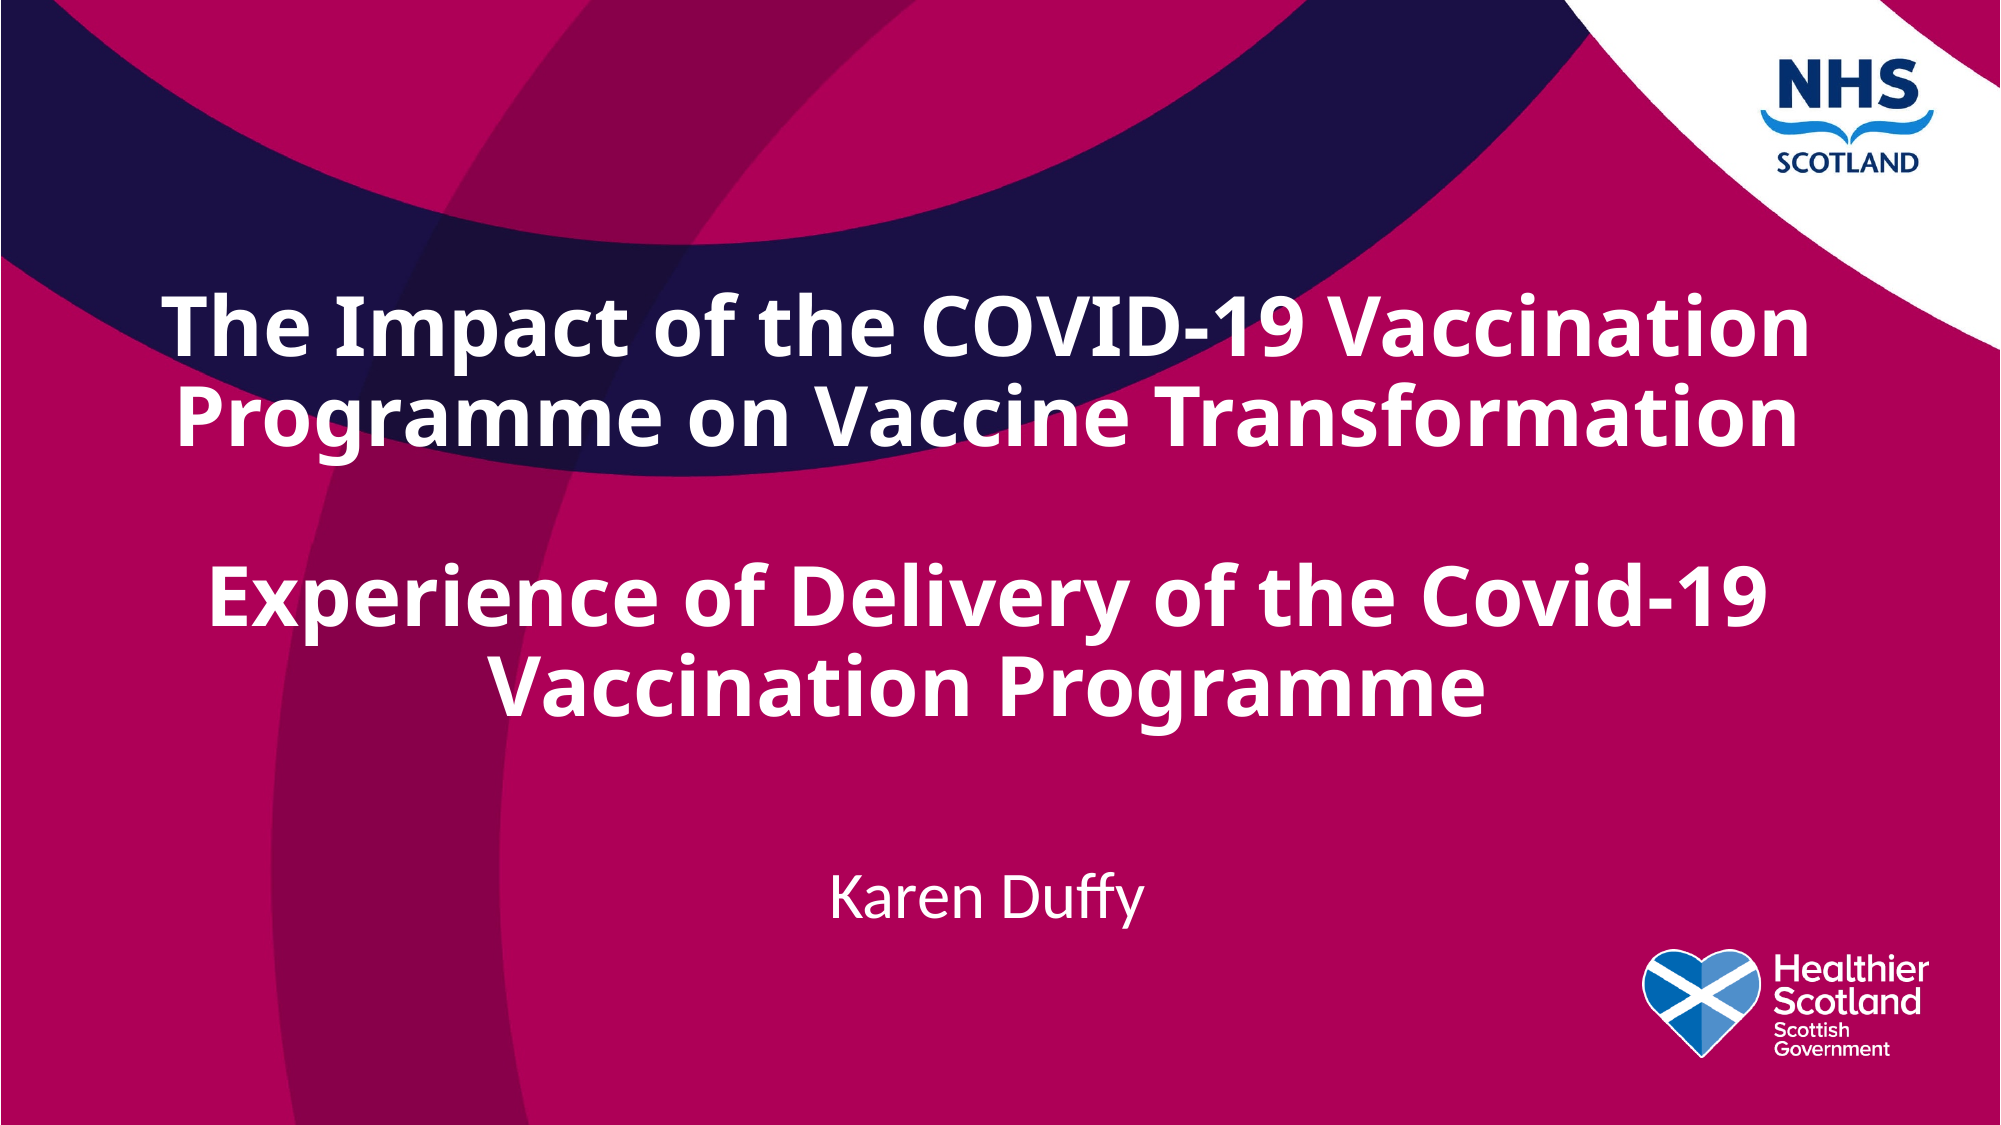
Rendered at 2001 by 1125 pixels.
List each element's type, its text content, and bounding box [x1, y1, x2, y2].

text_box Karen Duffy [237, 853, 1738, 1125]
title The Impact of the COVID-19 Vaccination Programme on Vaccine Transformation Experience of Delivery of the Covid-19 Vaccination Programme [115, 343, 1861, 676]
picture [1, 0, 2000, 1125]
